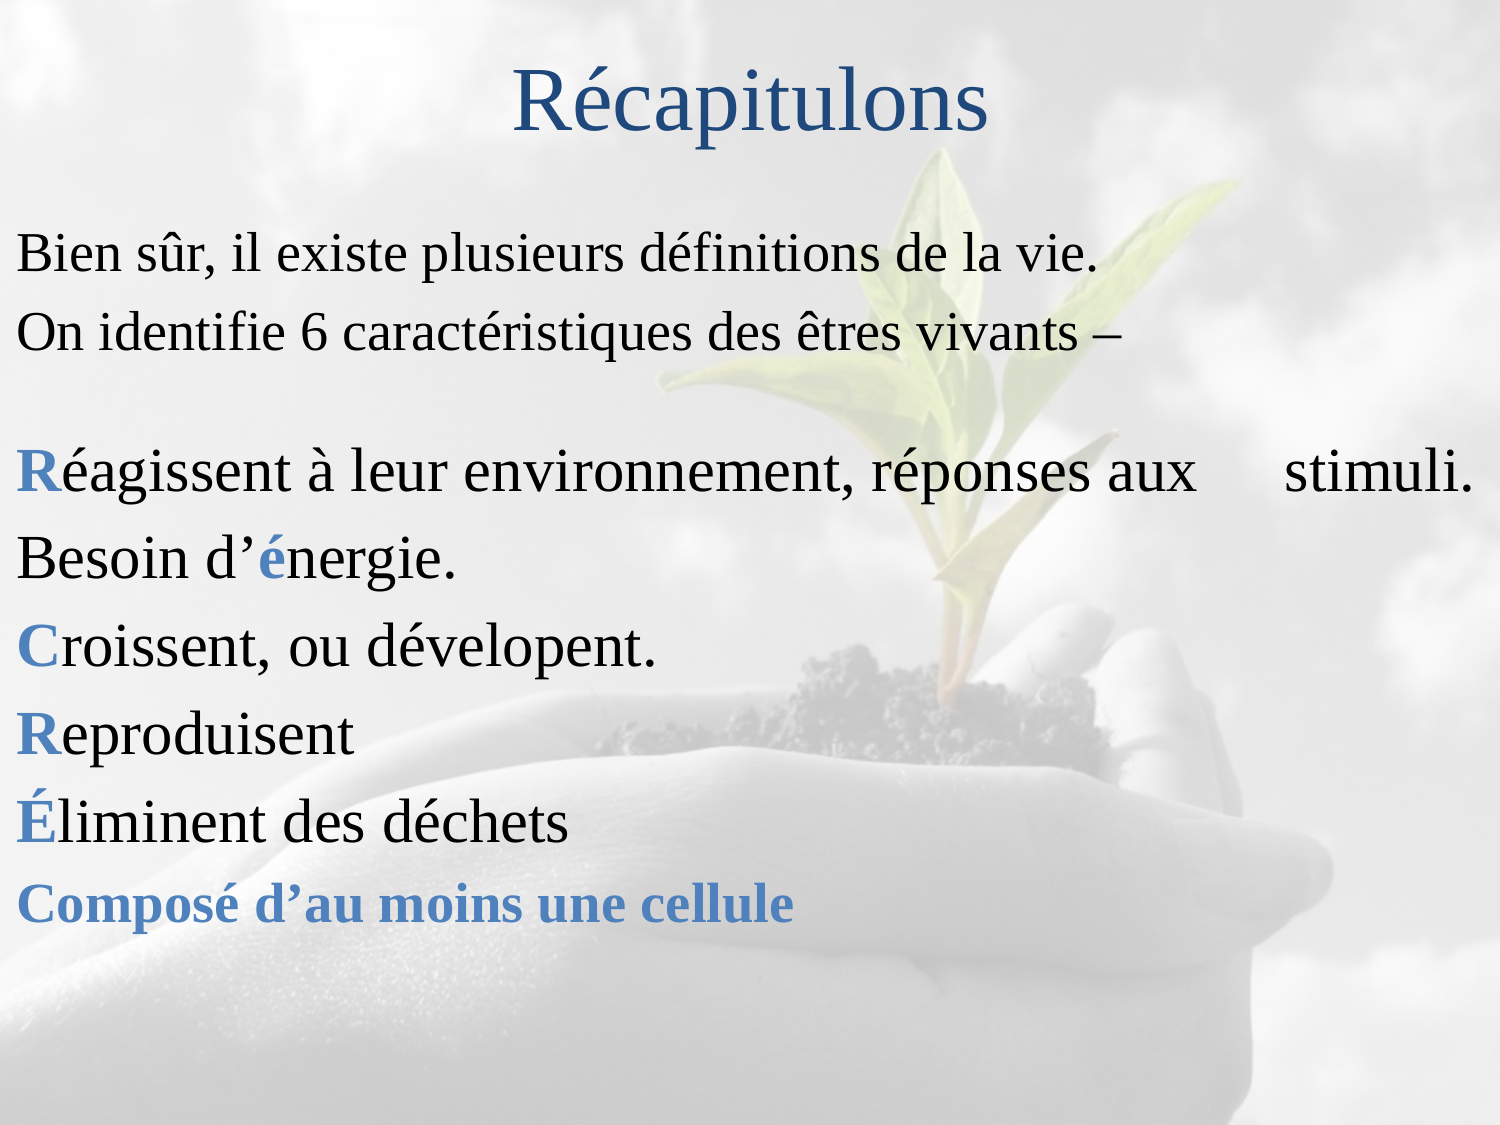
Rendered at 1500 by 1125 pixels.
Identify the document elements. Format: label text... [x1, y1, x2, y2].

list Bien sûr, il existe plusieurs définitions de la vie. On identifie 6 caractéristiques des êtres vivants – [1, 208, 1500, 396]
text_box Réagissent à leur environnement, réponses aux stimuli. Besoin d’énergie. Croissent, ou dévelopent. Reproduisent Éliminent des déchets Composé d’au moins une cellule [1, 420, 1500, 1012]
title Récapitulons [1, 0, 1500, 188]
